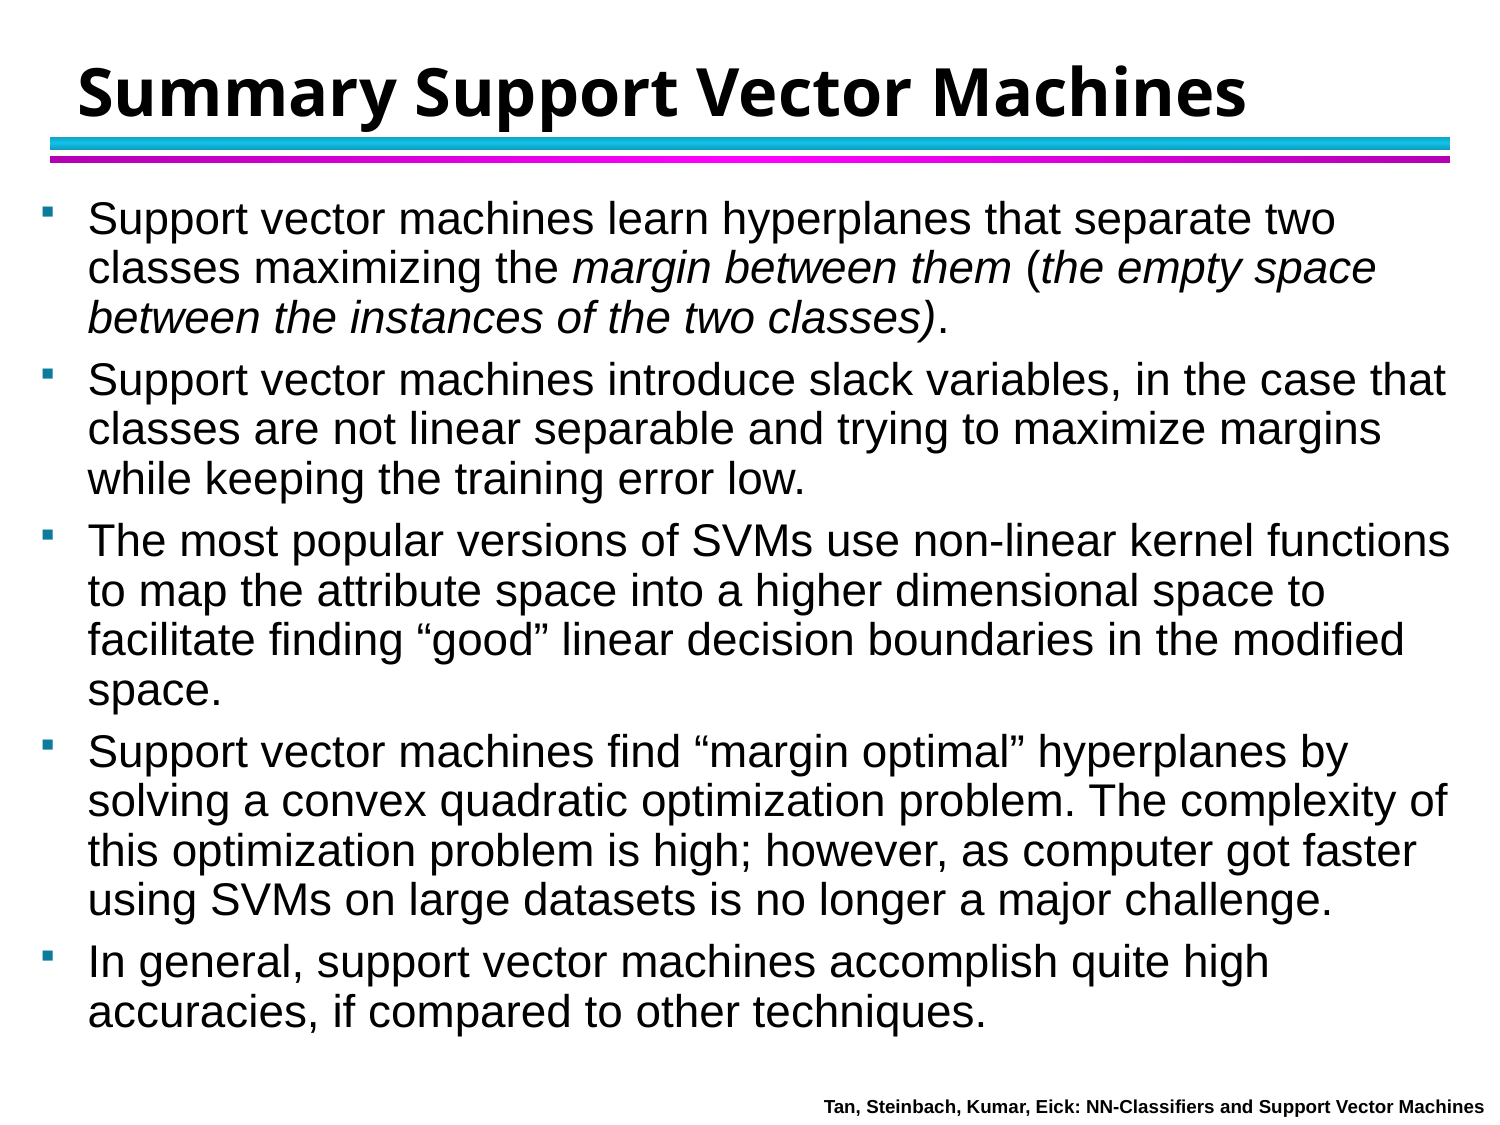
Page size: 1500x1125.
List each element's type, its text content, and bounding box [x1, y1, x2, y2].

list Support vector machines learn hyperplanes that separate two classes maximizing the margin between them (the empty space between the instances of the two classes). Support vector machines introduce slack variables, in the case that classes are not linear separable and trying to maximize margins while keeping the training error low. The most popular versions of SVMs use non-linear kernel functions to map the attribute space into a higher dimensional space to facilitate finding “good” linear decision boundaries in the modified space. Support vector machines find “margin optimal” hyperplanes by solving a convex quadratic optimization problem. The complexity of this optimization problem is high; however, as computer got faster using SVMs on large datasets is no longer a major challenge. In general, support vector machines accomplish quite high accuracies, if compared to other techniques. [24, 187, 1500, 1075]
title Summary Support Vector Machines [62, 24, 1421, 138]
